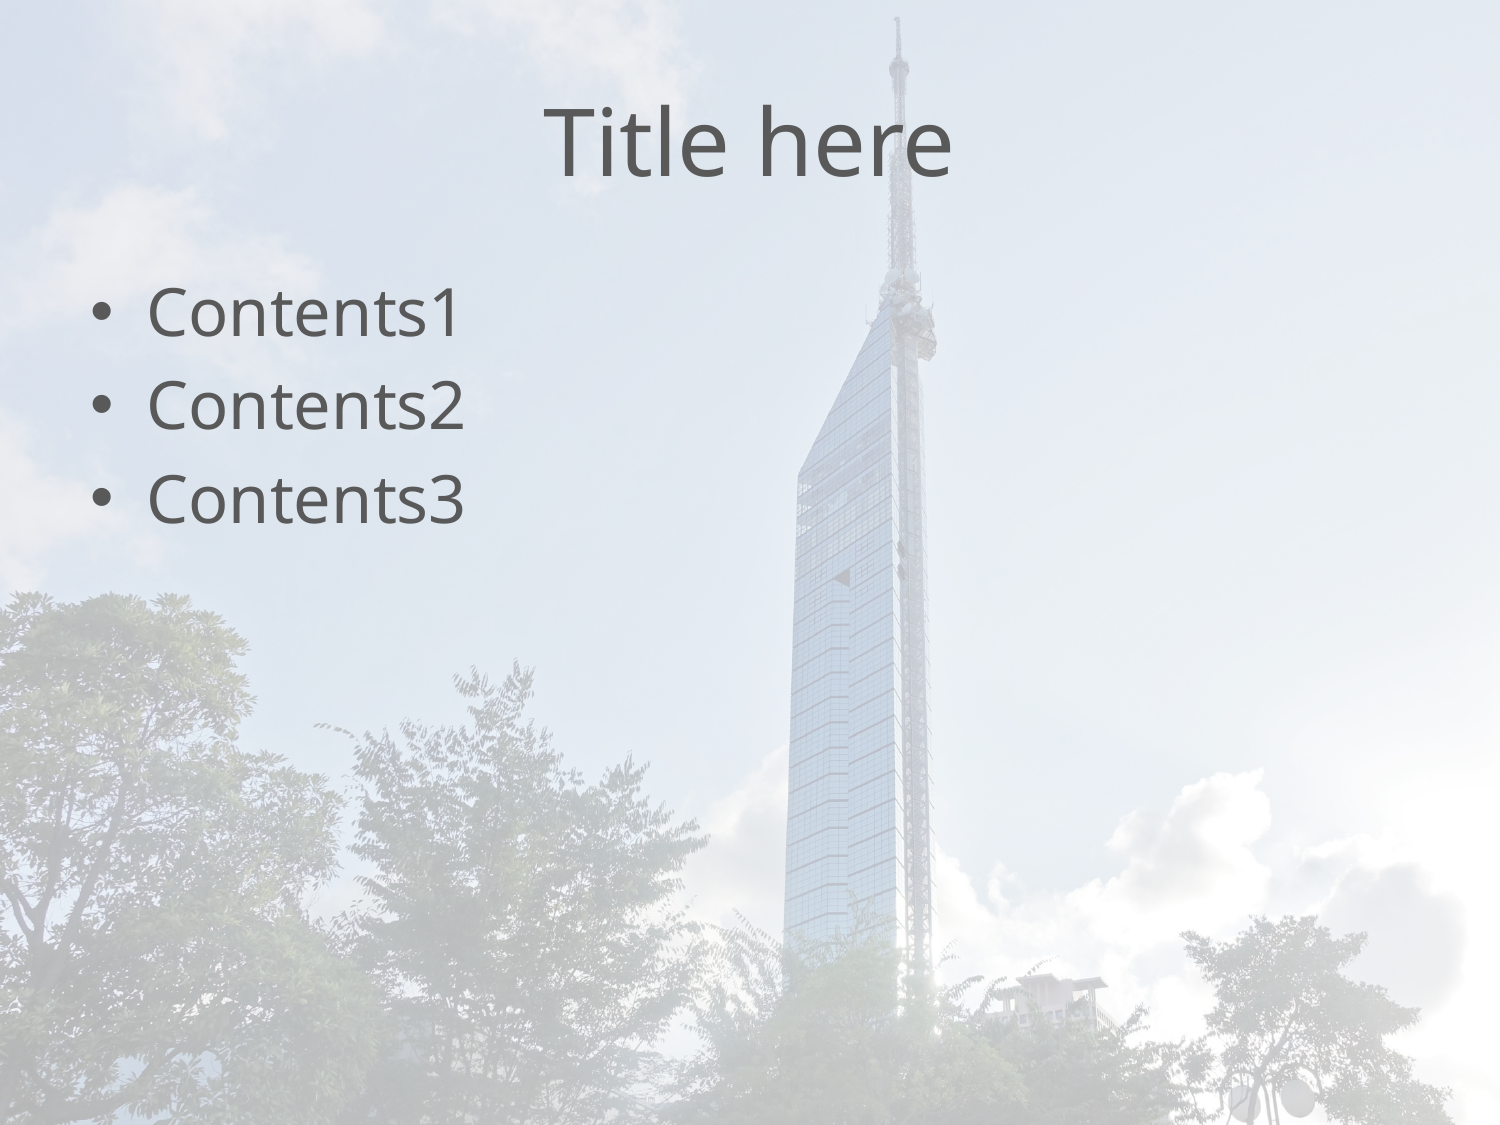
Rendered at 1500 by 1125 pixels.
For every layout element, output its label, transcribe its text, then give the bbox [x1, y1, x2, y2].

text_box [0, 0, 1500, 1125]
list Contents1 Contents2 Contents3 [75, 262, 1425, 1005]
title Title here [75, 45, 1425, 233]
